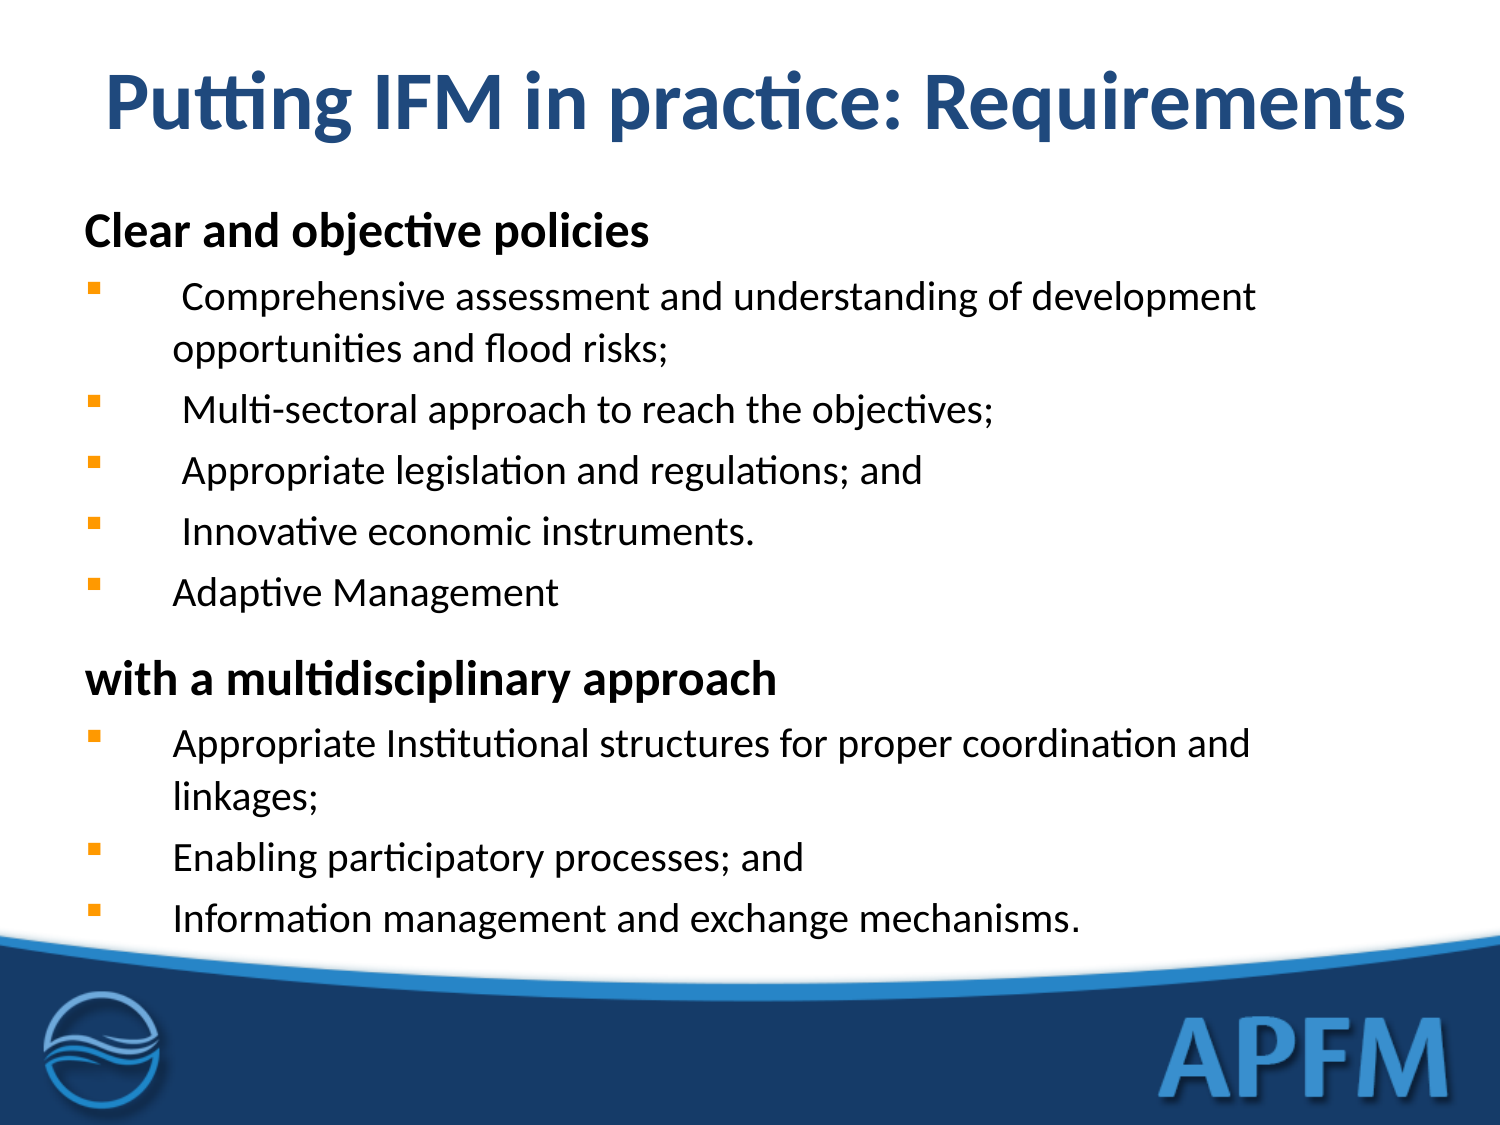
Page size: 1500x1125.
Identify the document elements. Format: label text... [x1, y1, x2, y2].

text_box Putting IFM in practice: Requirements [21, 38, 1493, 155]
text_box Clear and objective policies Comprehensive assessment and understanding of development opportunities and flood risks; Multi-sectoral approach to reach the objectives; Appropriate legislation and regulations; and Innovative economic instruments. Adaptive Management [69, 187, 1444, 622]
text_box with a multidisciplinary approach Appropriate Institutional structures for proper coordination and linkages; Enabling participatory processes; and Information management and exchange mechanisms. [69, 634, 1393, 978]
picture [0, 0, 1500, 1125]
